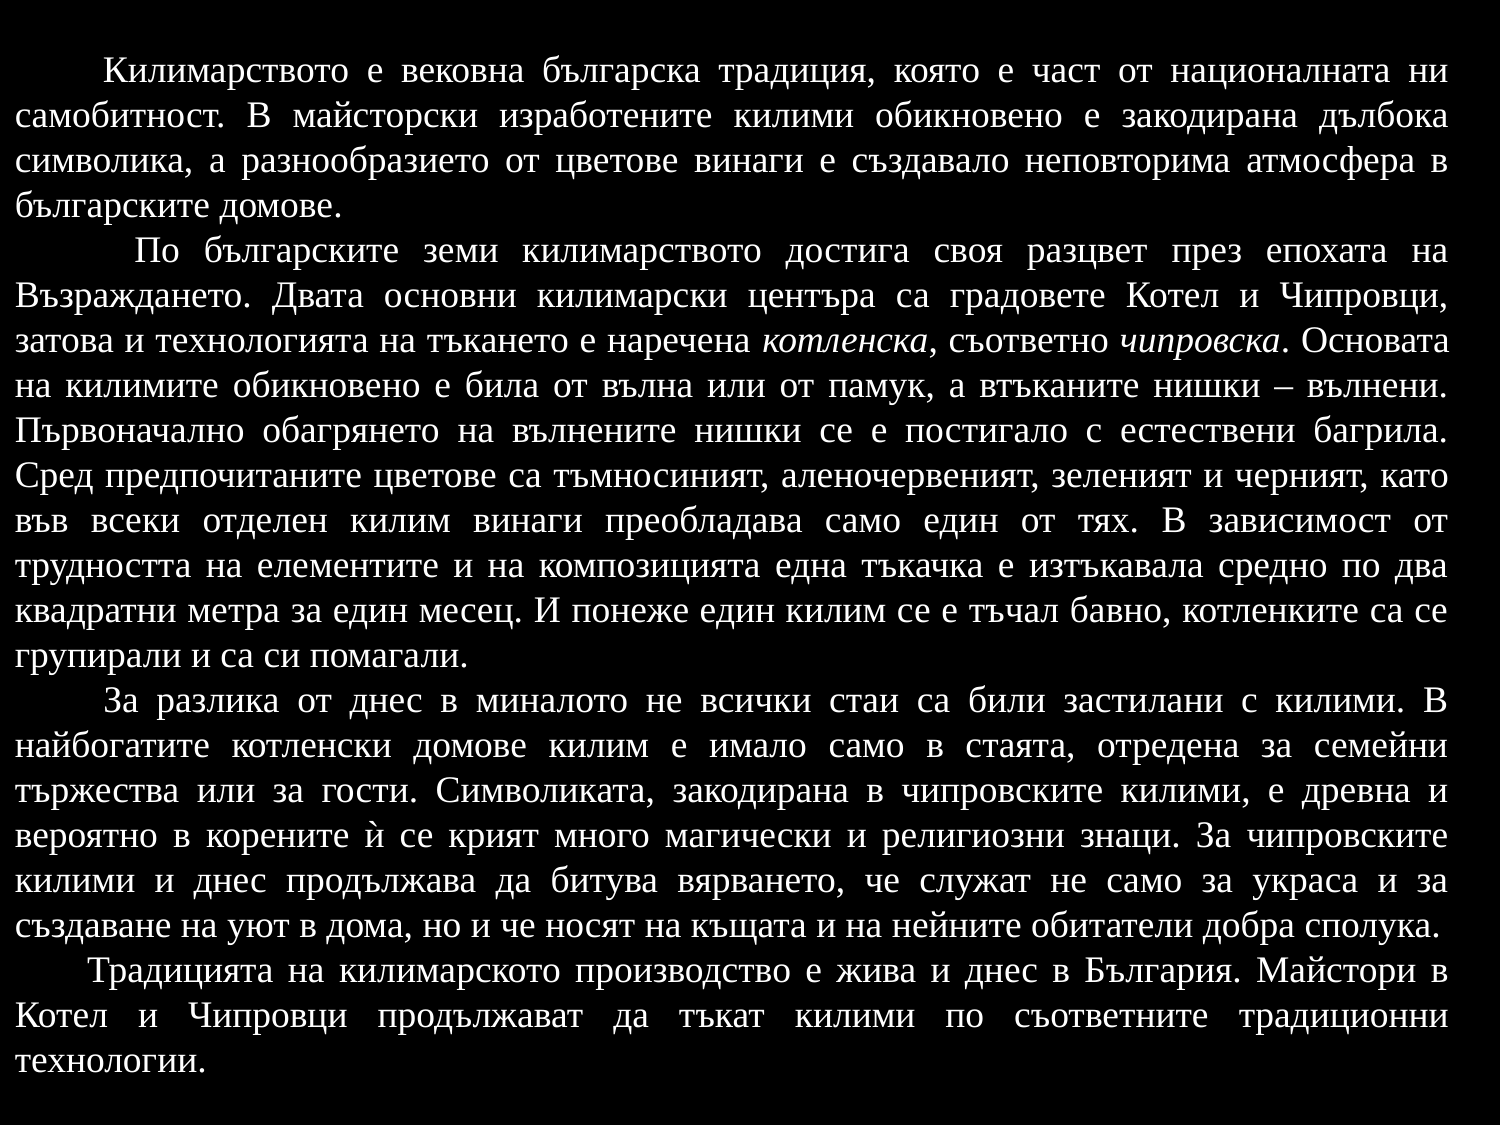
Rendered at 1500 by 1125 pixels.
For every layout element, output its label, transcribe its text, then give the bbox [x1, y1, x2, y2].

text_box Килимарството е вековна българска традиция, която е част от националната ни самобитност. В майсторски изработените килими обикновено е закодирана дълбока символика, а разнообразието от цветове винаги е създавало неповторима атмосфера в българските домове. По българските земи килимарството достига своя разцвет през епохата на Възраждането. Двата основни килимарски центъра са градовете Котел и Чипровци, затова и технологията на тъкането е наречена котленска, съответно чипровска. Основата на килимите обикновено е била от вълна или от памук, а втъканите нишки – вълнени. Първоначално обагрянето на вълнените нишки се е постигало с естествени багрила. Сред предпочитаните цветове са тъмносиният, аленочервеният, зеленият и черният, като във всеки отделен килим винаги преобладава само един от тях. В зависимост от трудността на елементите и на композицията една тъкачка е изтъкавала средно по два квадратни метра за един месец. И понеже един килим се е тъчал бавно, котленките са се групирали и са си помагали. За разлика от днес в миналото не всички стаи са били застилани с килими. В найбогатите котленски домове килим е имало само в стаята, отредена за семейни тържества или за гости. Символиката, закодирана в чипровските килими, е древна и вероятно в корените ѝ се крият много магически и религиозни знаци. За чипровските килими и днес продължава да битува вярването, че служат не само за украса и за създаване на уют в дома, но и че носят на къщата и на нейните обитатели добра сполука. Традицията на килимарското производство е жива и днес в България. Майстори в Котел и Чипровци продължават да тъкат килими по съответните традиционни технологии. [0, 37, 1465, 1088]
